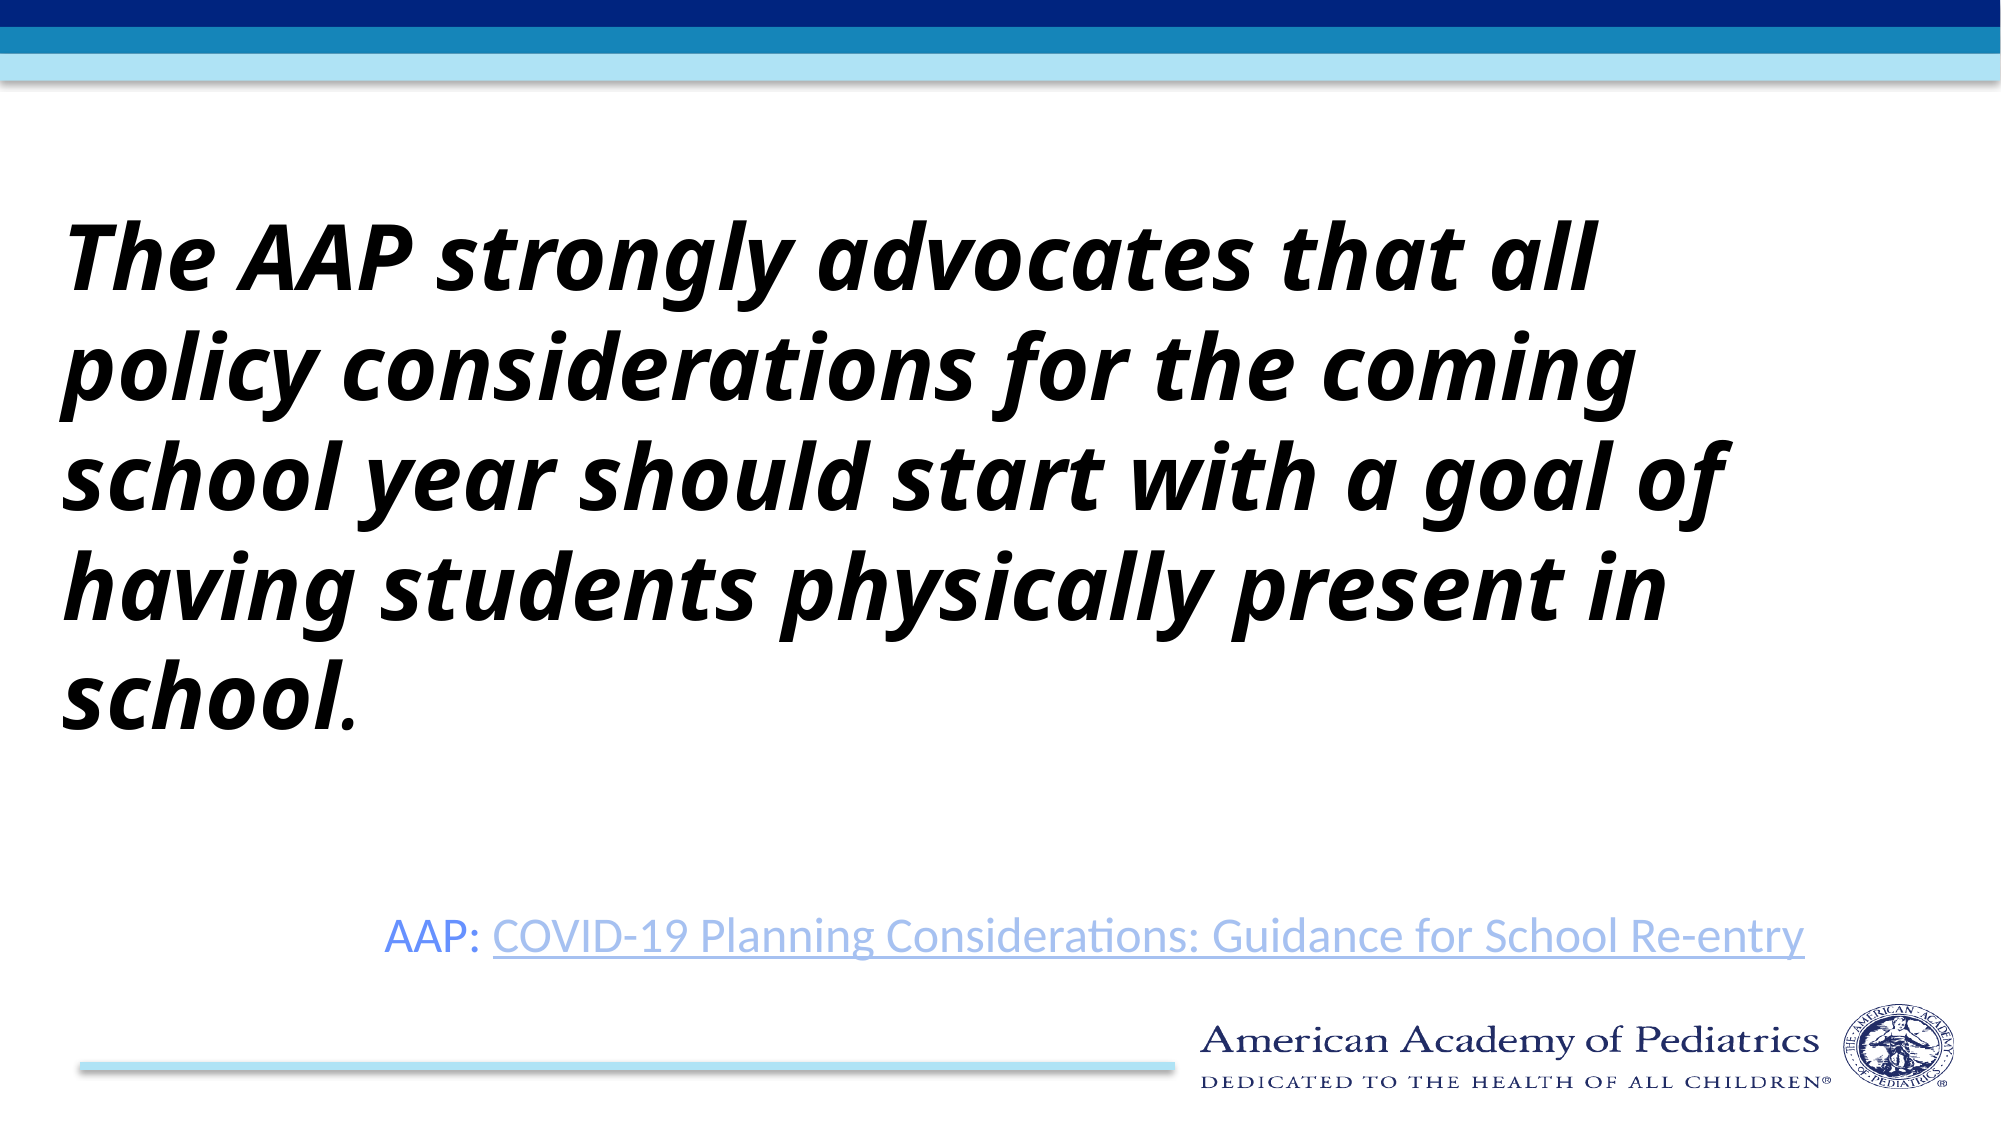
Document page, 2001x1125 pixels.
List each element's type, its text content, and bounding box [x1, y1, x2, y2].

picture [1200, 1004, 1954, 1089]
list The AAP strongly advocates that all policy considerations for the coming school year should start with a goal of having students physically present in school. [47, 191, 1848, 756]
text_box AAP: COVID-19 Planning Considerations: Guidance for School Re-entry [369, 895, 1921, 1030]
